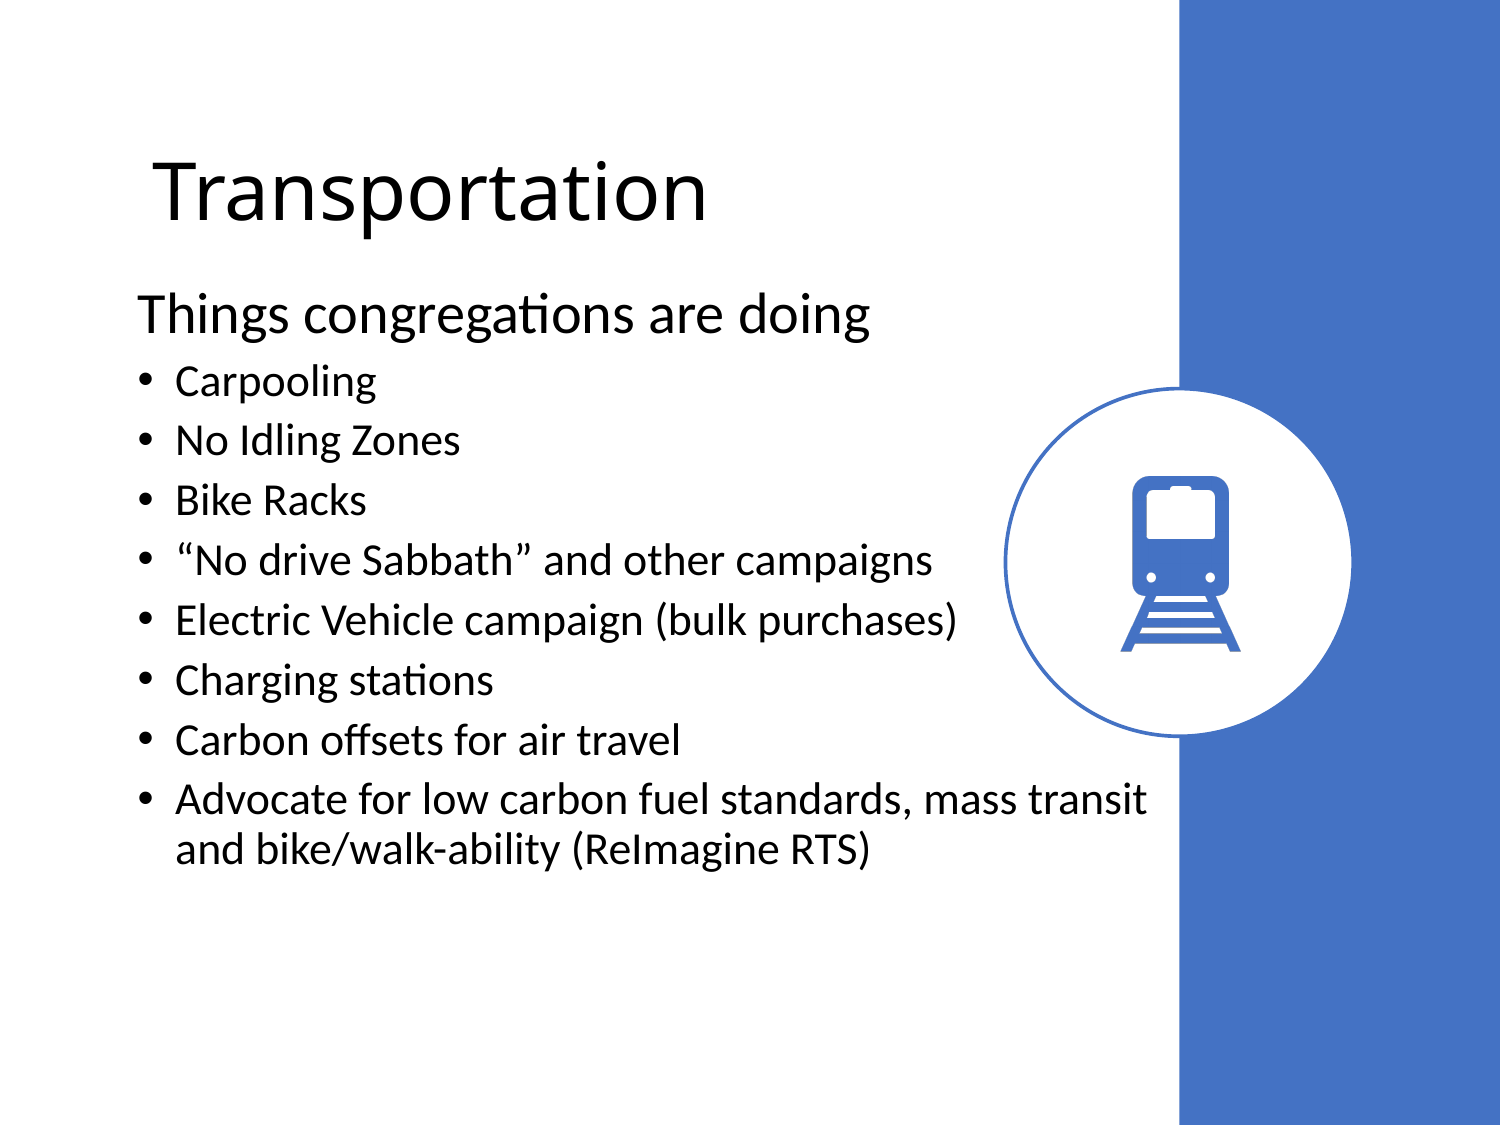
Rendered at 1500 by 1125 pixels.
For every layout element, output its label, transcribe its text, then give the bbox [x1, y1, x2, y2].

picture [1086, 469, 1275, 658]
list Things congregations are doing Carpooling No Idling Zones Bike Racks “No drive Sabbath” and other campaigns Electric Vehicle campaign (bulk purchases) Charging stations Carbon offsets for air travel Advocate for low carbon fuel standards, mass transit and bike/walk-ability (ReImagine RTS) [47, 275, 1178, 1074]
text_box [1004, 387, 1355, 738]
text_box [1178, 0, 1500, 1125]
title Transportation [137, 112, 1058, 275]
